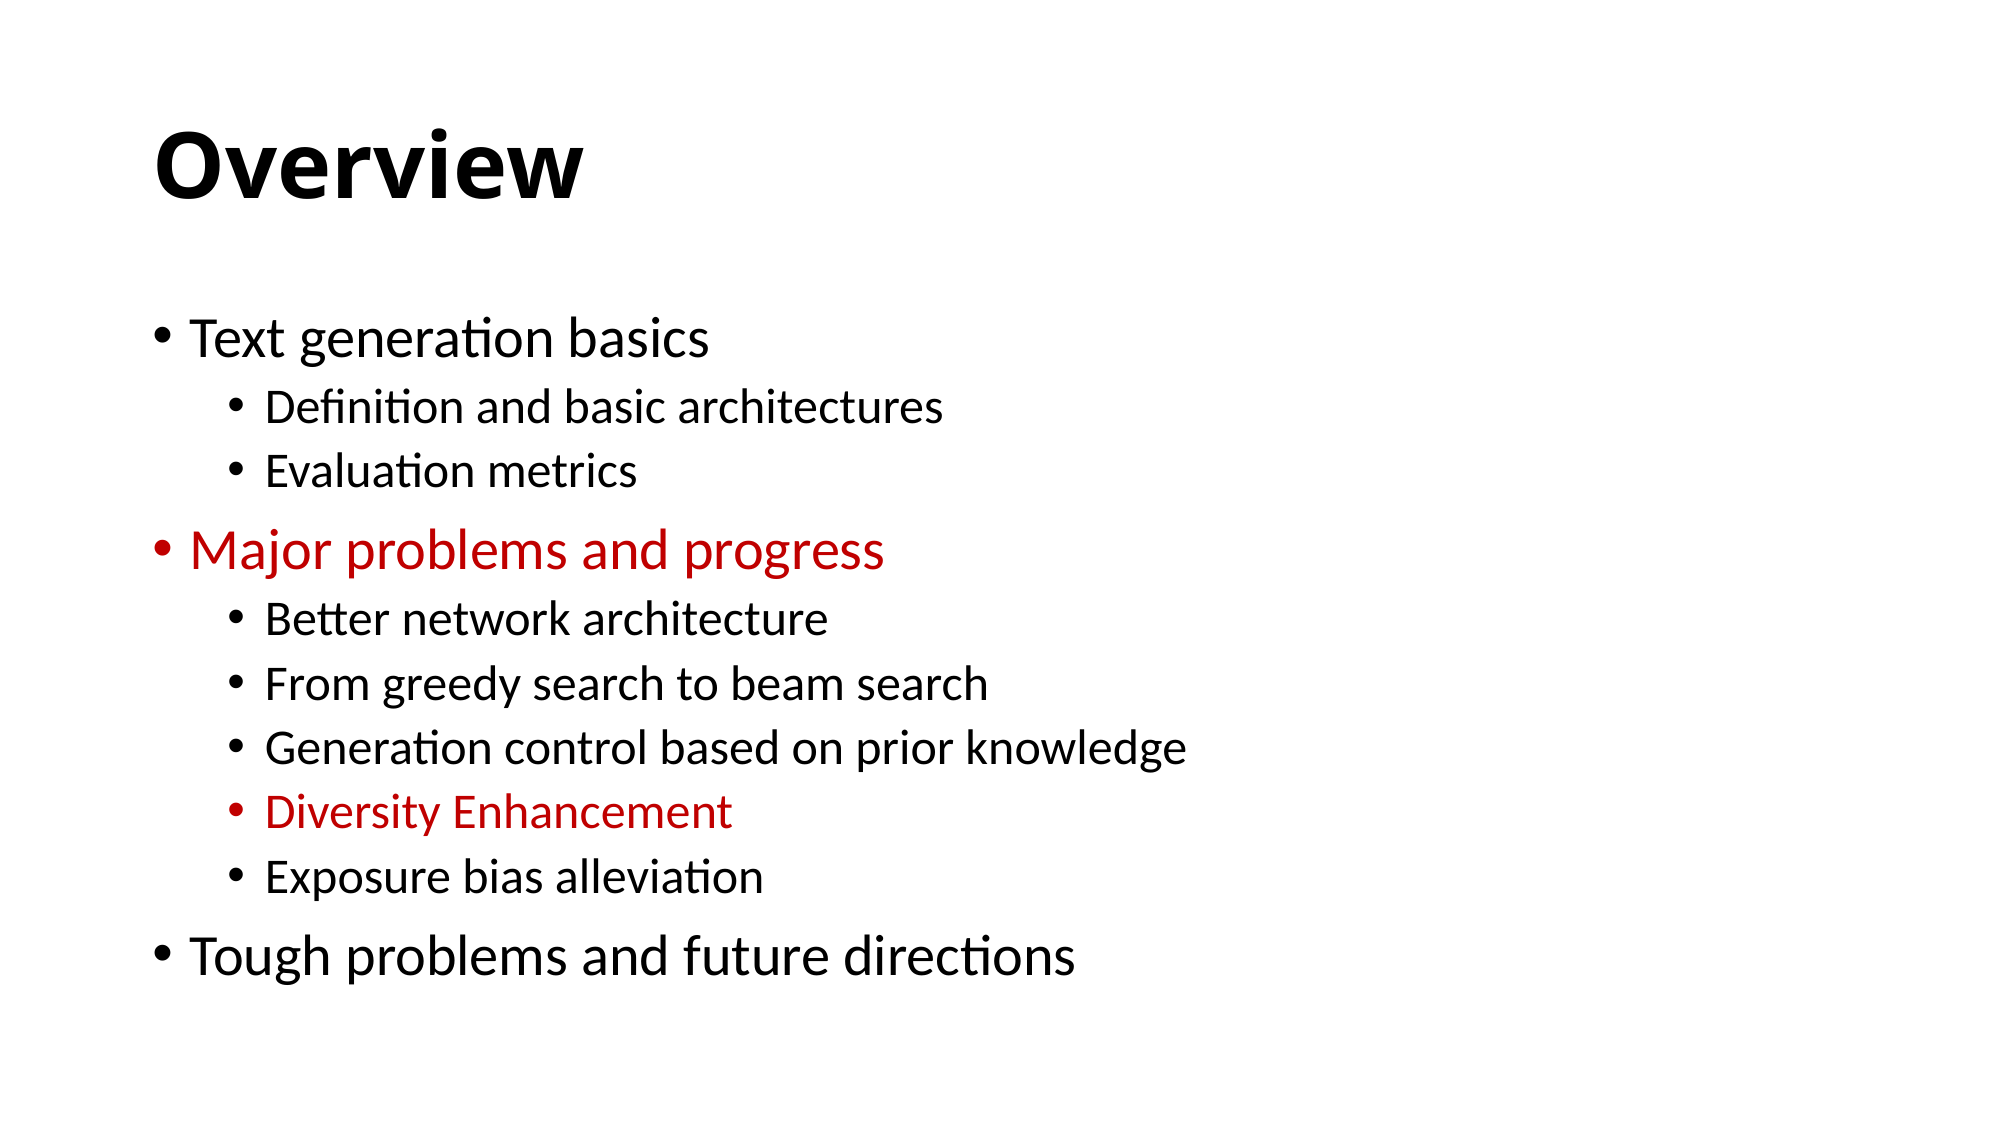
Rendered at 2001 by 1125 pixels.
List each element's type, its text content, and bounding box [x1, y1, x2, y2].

list Text generation basics Definition and basic architectures Evaluation metrics Major problems and progress Better network architecture From greedy search to beam search Generation control based on prior knowledge Diversity Enhancement Exposure bias alleviation Tough problems and future directions [137, 299, 1863, 1014]
title Overview [137, 59, 1863, 278]
